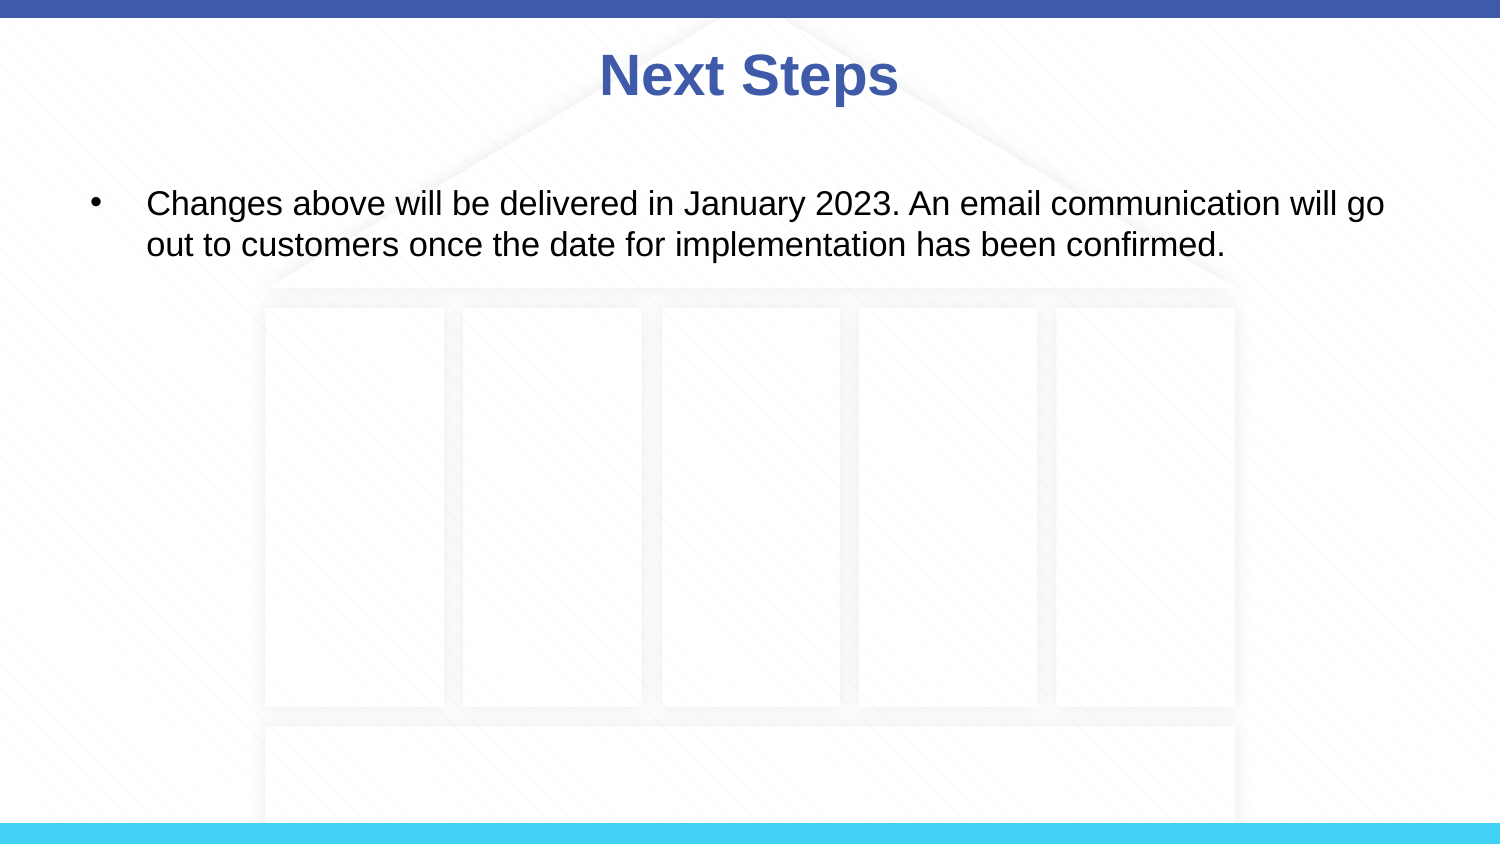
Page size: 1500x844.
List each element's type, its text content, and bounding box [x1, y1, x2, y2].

list Changes above will be delivered in January 2023. An email communication will go out to customers once the date for implementation has been confirmed. [75, 173, 1425, 777]
picture [0, 0, 1500, 844]
title Next Steps [75, 20, 1425, 125]
